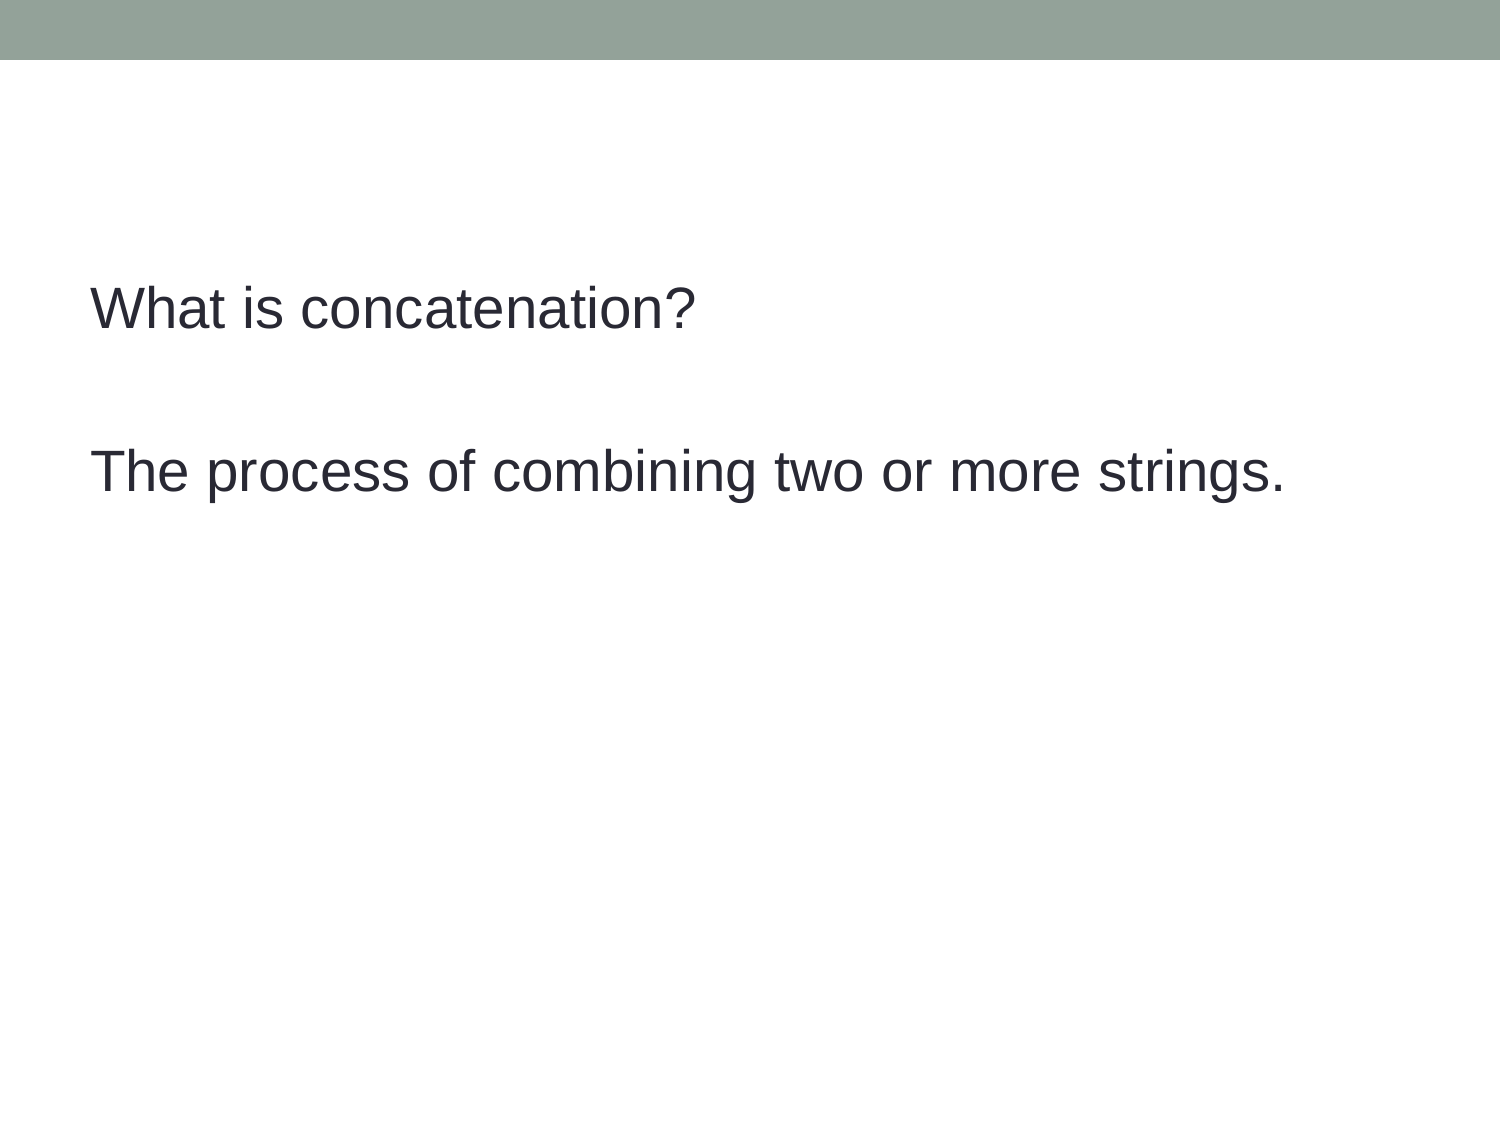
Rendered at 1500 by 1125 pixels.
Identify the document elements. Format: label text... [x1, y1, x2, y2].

list What is concatenation? The process of combining two or more strings. [75, 262, 1425, 1063]
